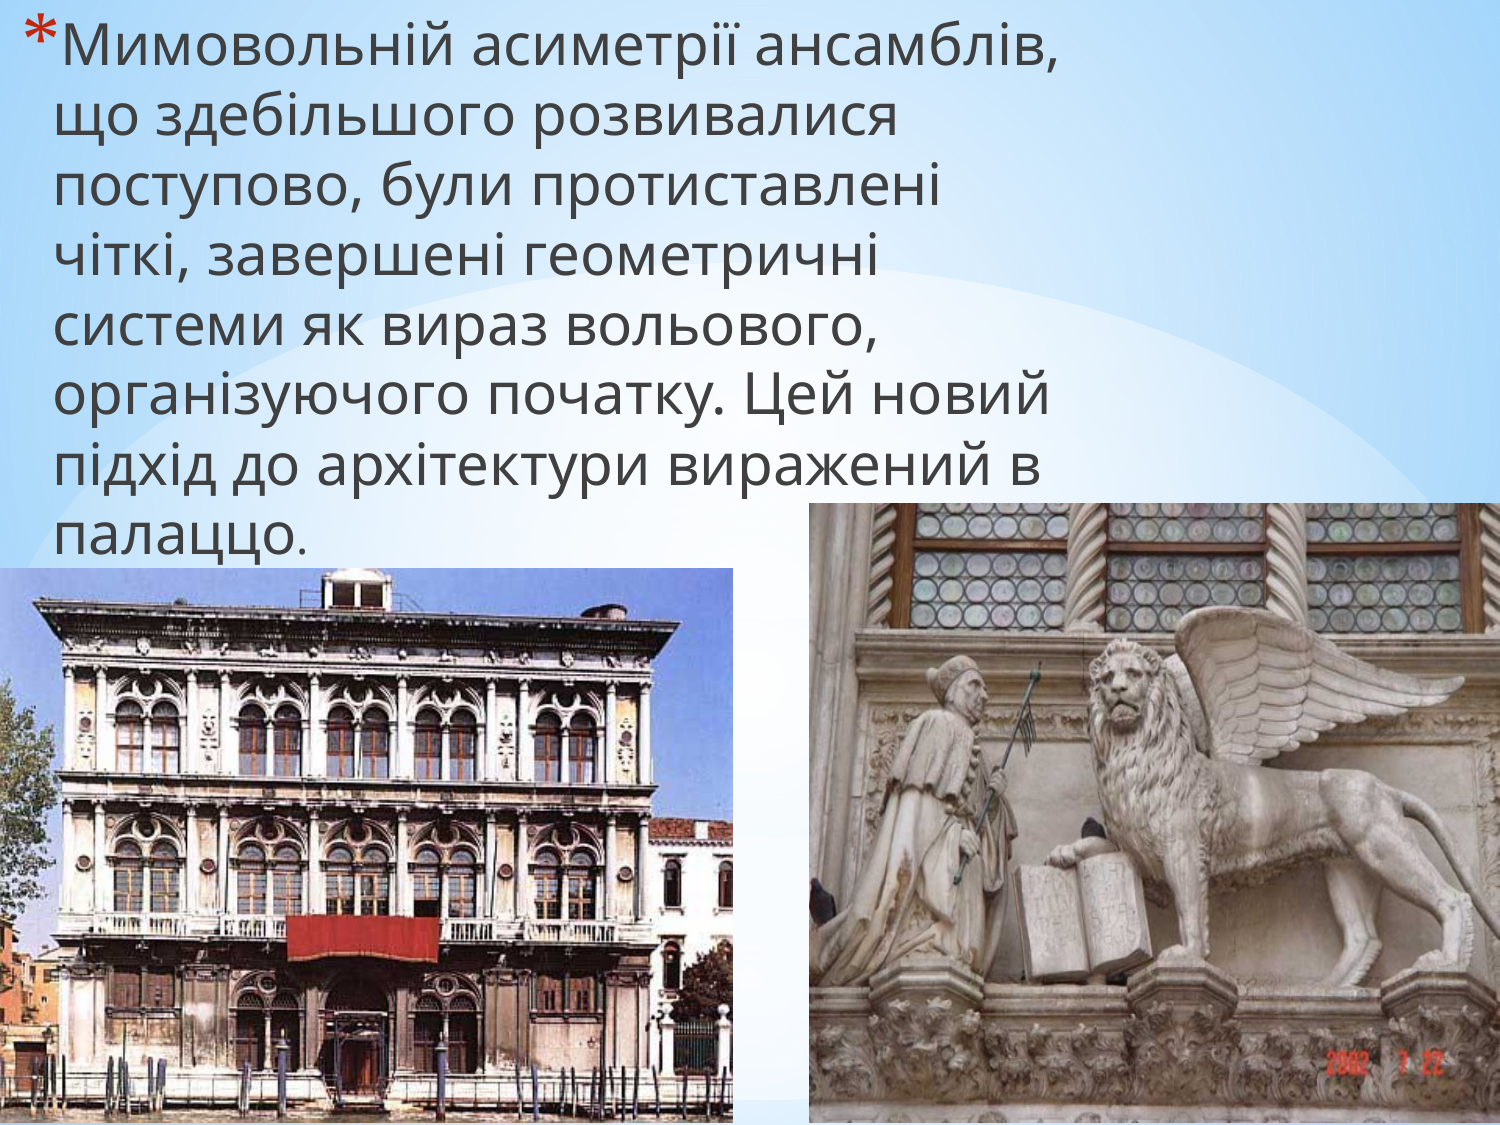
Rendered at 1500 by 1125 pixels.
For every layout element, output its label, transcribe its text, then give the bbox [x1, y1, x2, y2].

list Мимовольній асиметрії ансамблів, що здебільшого розвивалися поступово, були протиставлені чіткі, завершені геометричні системи як вираз вольового, організуючого початку. Цей новий підхід до архітектури виражений в палаццо. [0, 0, 1079, 612]
picture [0, 568, 734, 1123]
picture [808, 503, 1500, 1124]
